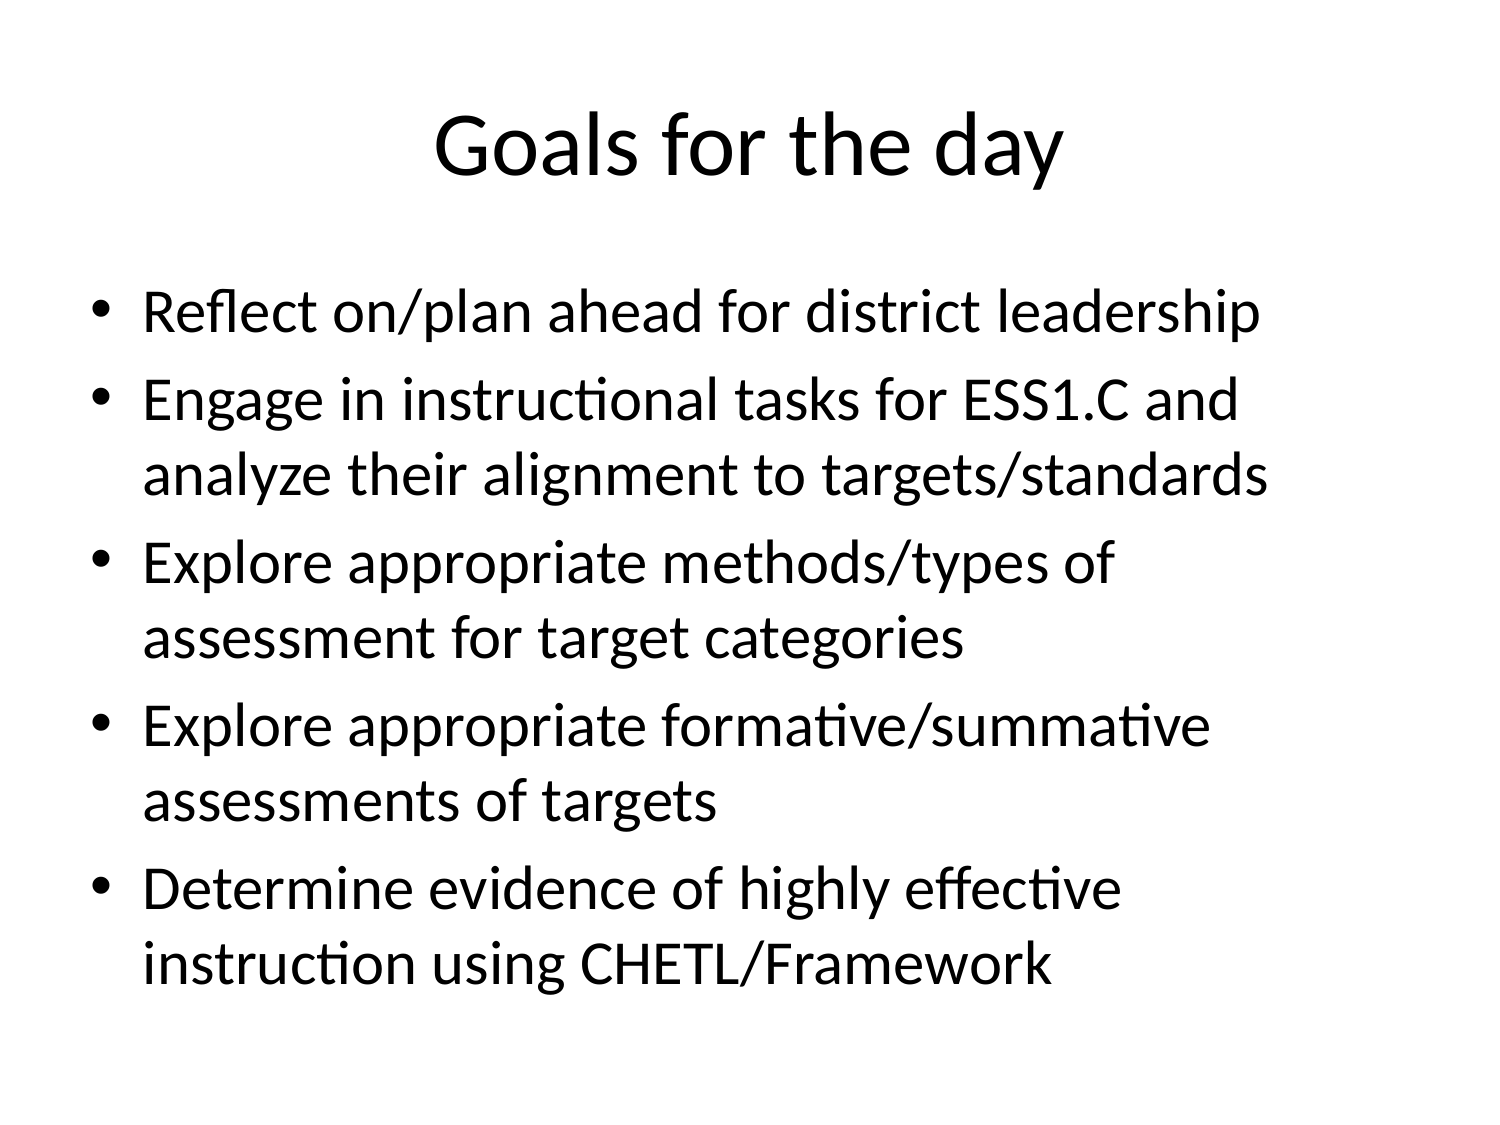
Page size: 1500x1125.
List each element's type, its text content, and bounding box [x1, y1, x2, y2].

list Reflect on/plan ahead for district leadership Engage in instructional tasks for ESS1.C and analyze their alignment to targets/standards Explore appropriate methods/types of assessment for target categories Explore appropriate formative/summative assessments of targets Determine evidence of highly effective instruction using CHETL/Framework [75, 262, 1425, 1005]
title Goals for the day [75, 45, 1425, 233]
